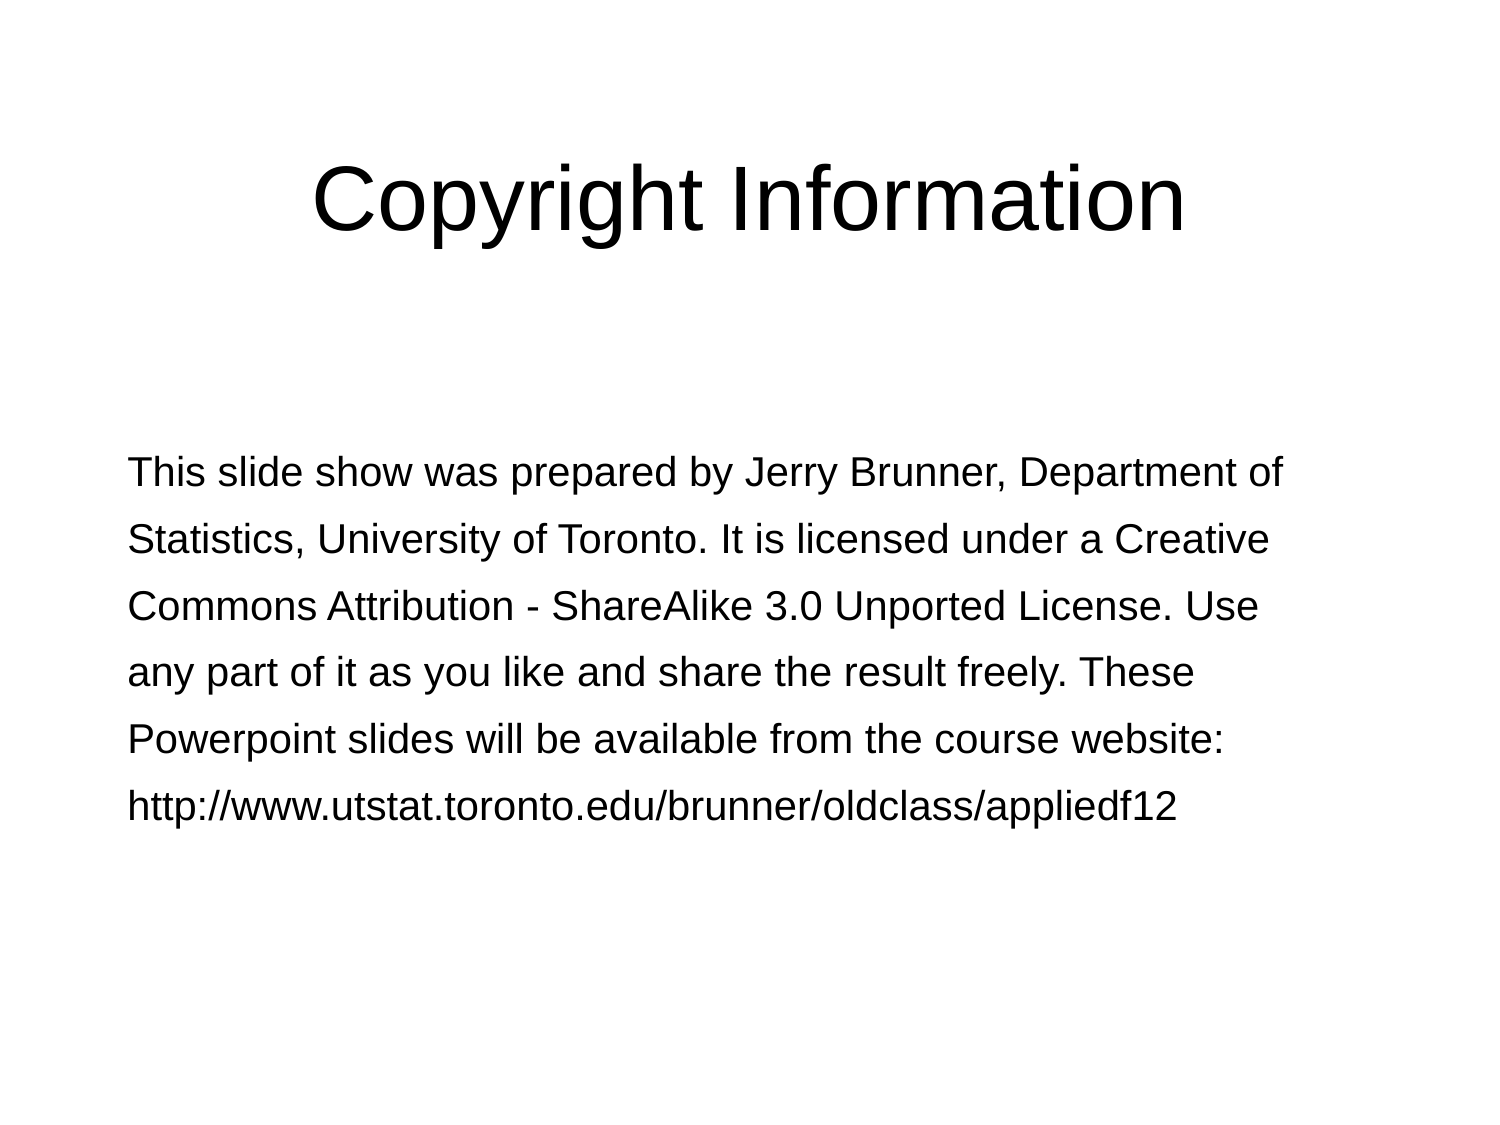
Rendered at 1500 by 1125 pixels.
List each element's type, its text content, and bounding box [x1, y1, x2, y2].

title Copyright Information [112, 99, 1388, 288]
text_box This slide show was prepared by Jerry Brunner, Department of Statistics, University of Toronto. It is licensed under a Creative Commons Attribution - ShareAlike 3.0 Unported License. Use any part of it as you like and share the result freely. These Powerpoint slides will be available from the course website: http://www.utstat.toronto.edu/brunner/oldclass/appliedf12 [112, 437, 1388, 888]
